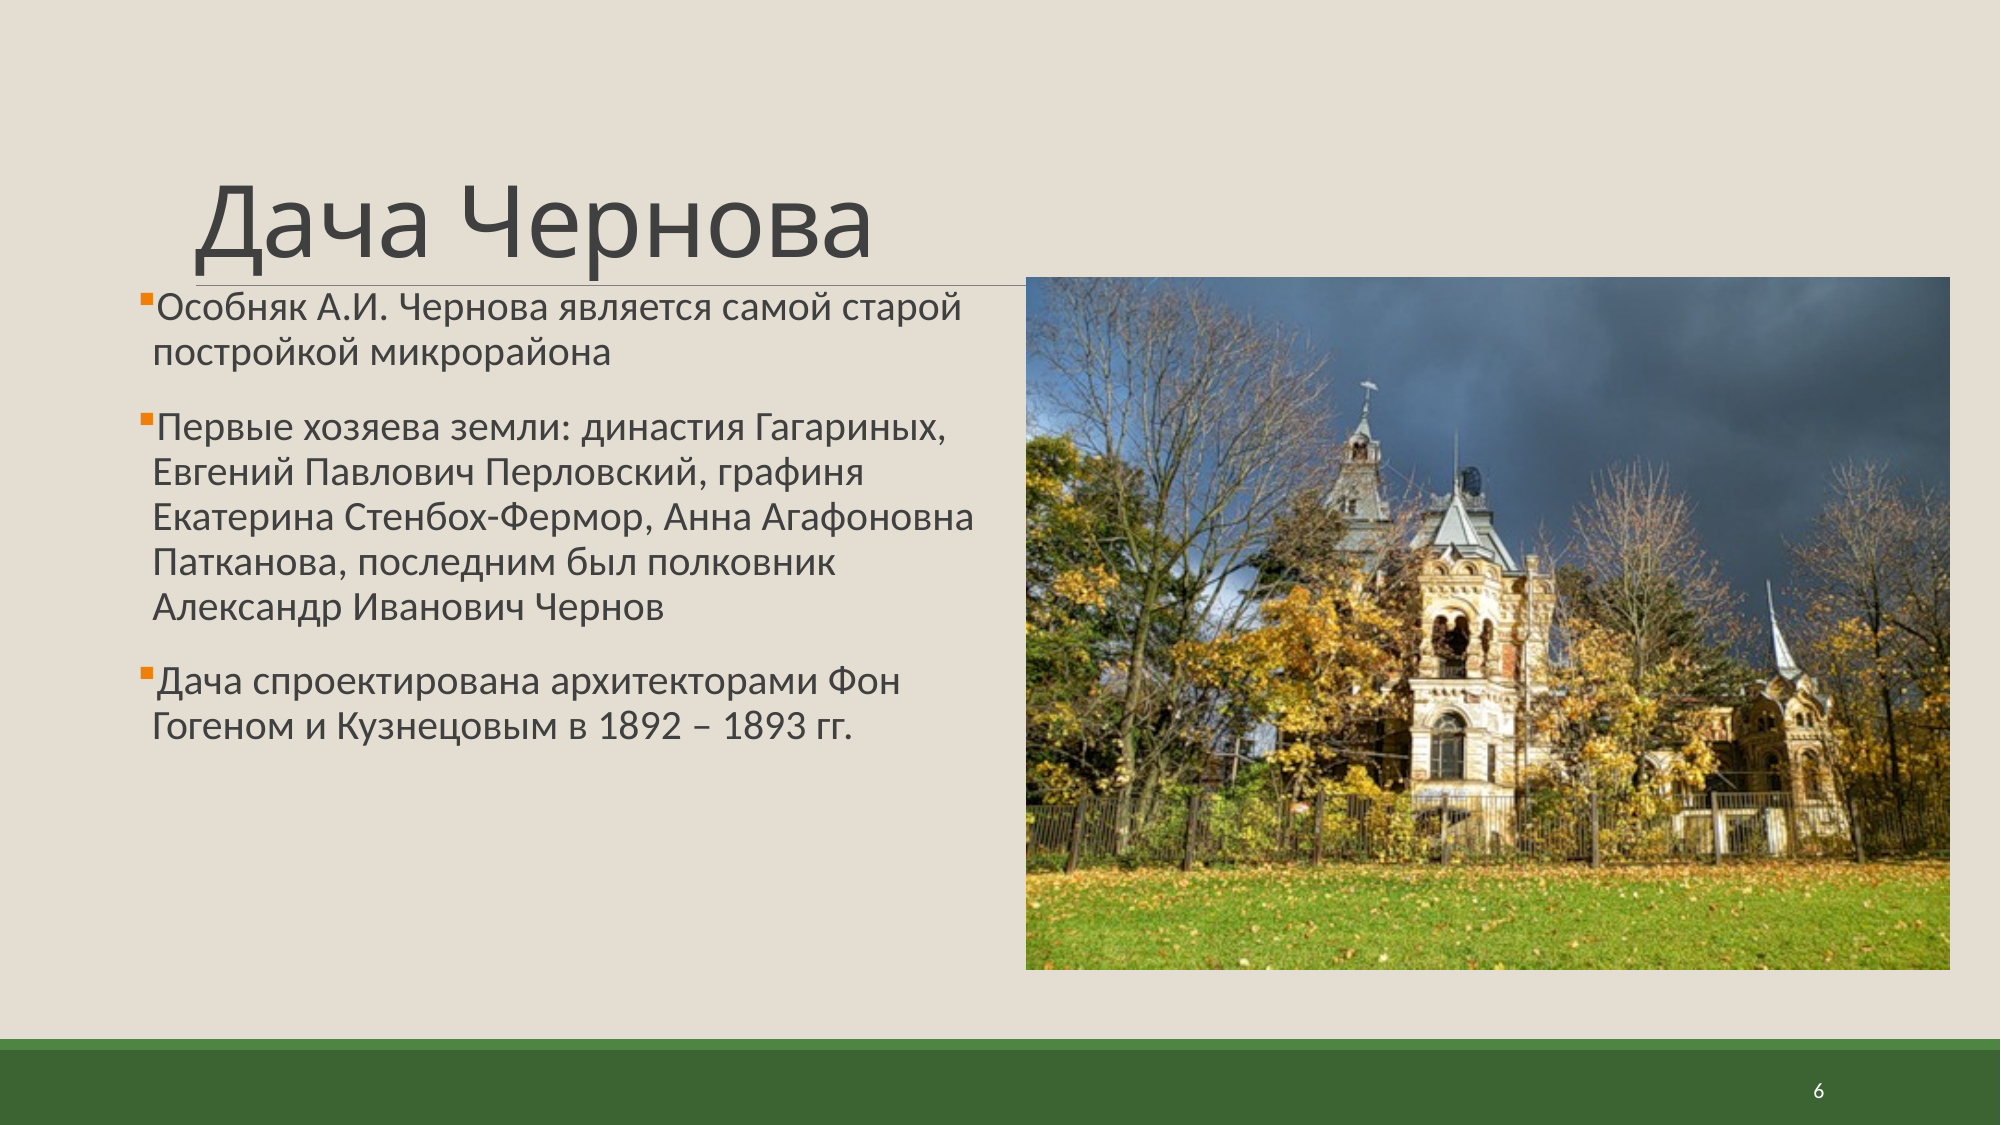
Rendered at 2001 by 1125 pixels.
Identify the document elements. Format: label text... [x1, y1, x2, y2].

title Дача Чернова [180, 47, 1830, 277]
slide_number 6 [1624, 1059, 1840, 1120]
picture [1025, 276, 1951, 971]
list Особняк А.И. Чернова является самой старой постройкой микрорайона Первые хозяева земли: династия Гагариных, Евгений Павлович Перловский, графиня Екатерина Стенбох-Фермор, Анна Агафоновна Патканова, последним был полковник Александр Иванович Чернов Дача спроектирована архитекторами Фон Гогеном и Кузнецовым в 1892 – 1893 гг. [137, 277, 1027, 992]
